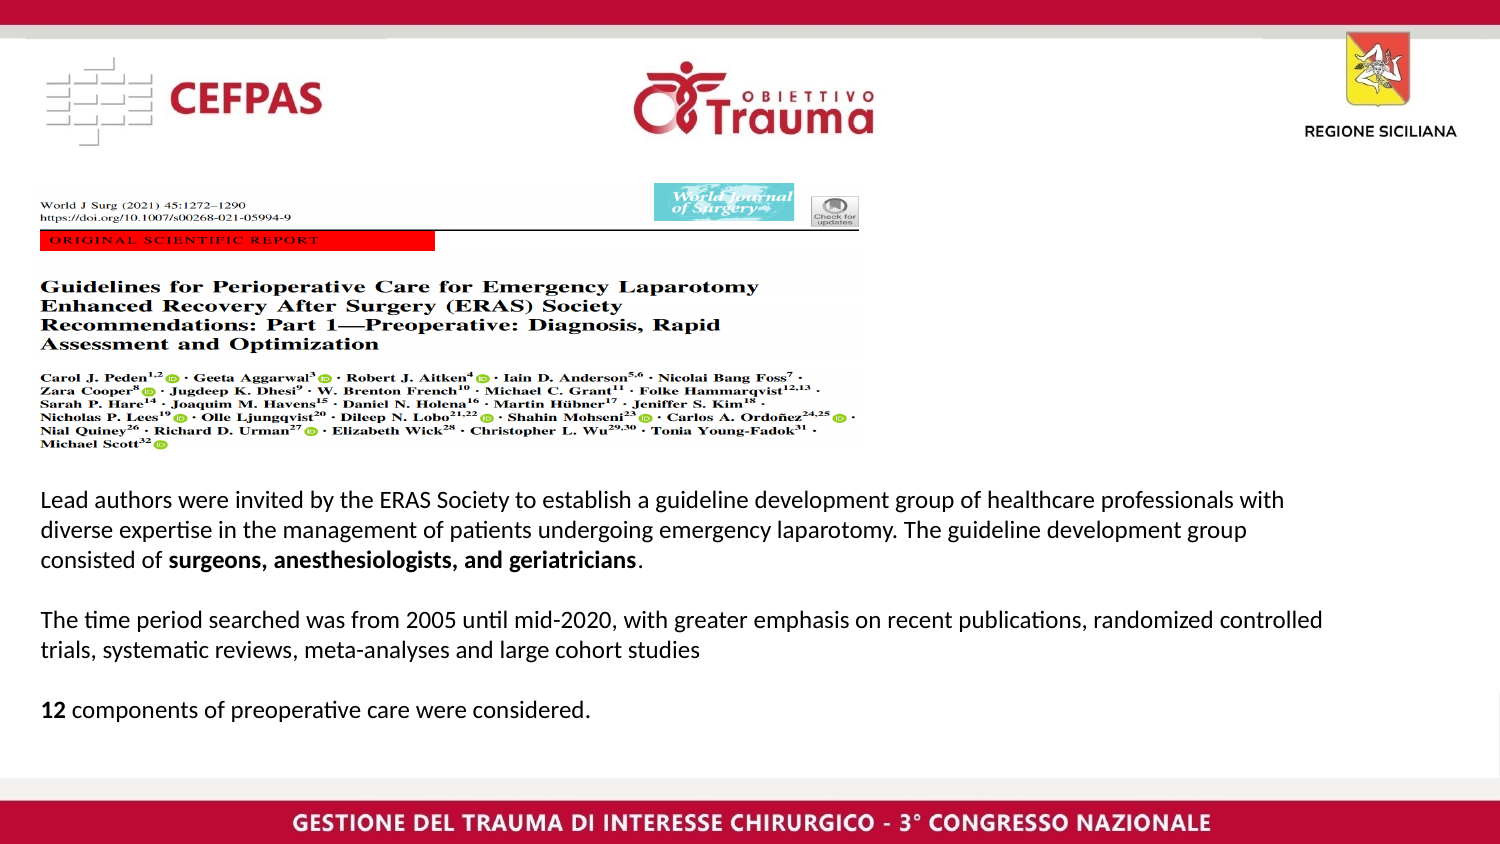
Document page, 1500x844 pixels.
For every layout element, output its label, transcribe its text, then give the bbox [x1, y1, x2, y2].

picture [0, 0, 1500, 844]
text_box Lead authors were invited by the ERAS Society to establish a guideline development group of healthcare professionals with diverse expertise in the management of patients undergoing emergency laparotomy. The guideline development group consisted of surgeons, anesthesiologists, and geriatricians. The time period searched was from 2005 until mid-2020, with greater emphasis on recent publications, randomized controlled trials, systematic reviews, meta-analyses and large cohort studies 12 components of preoperative care were considered. [29, 478, 1353, 844]
